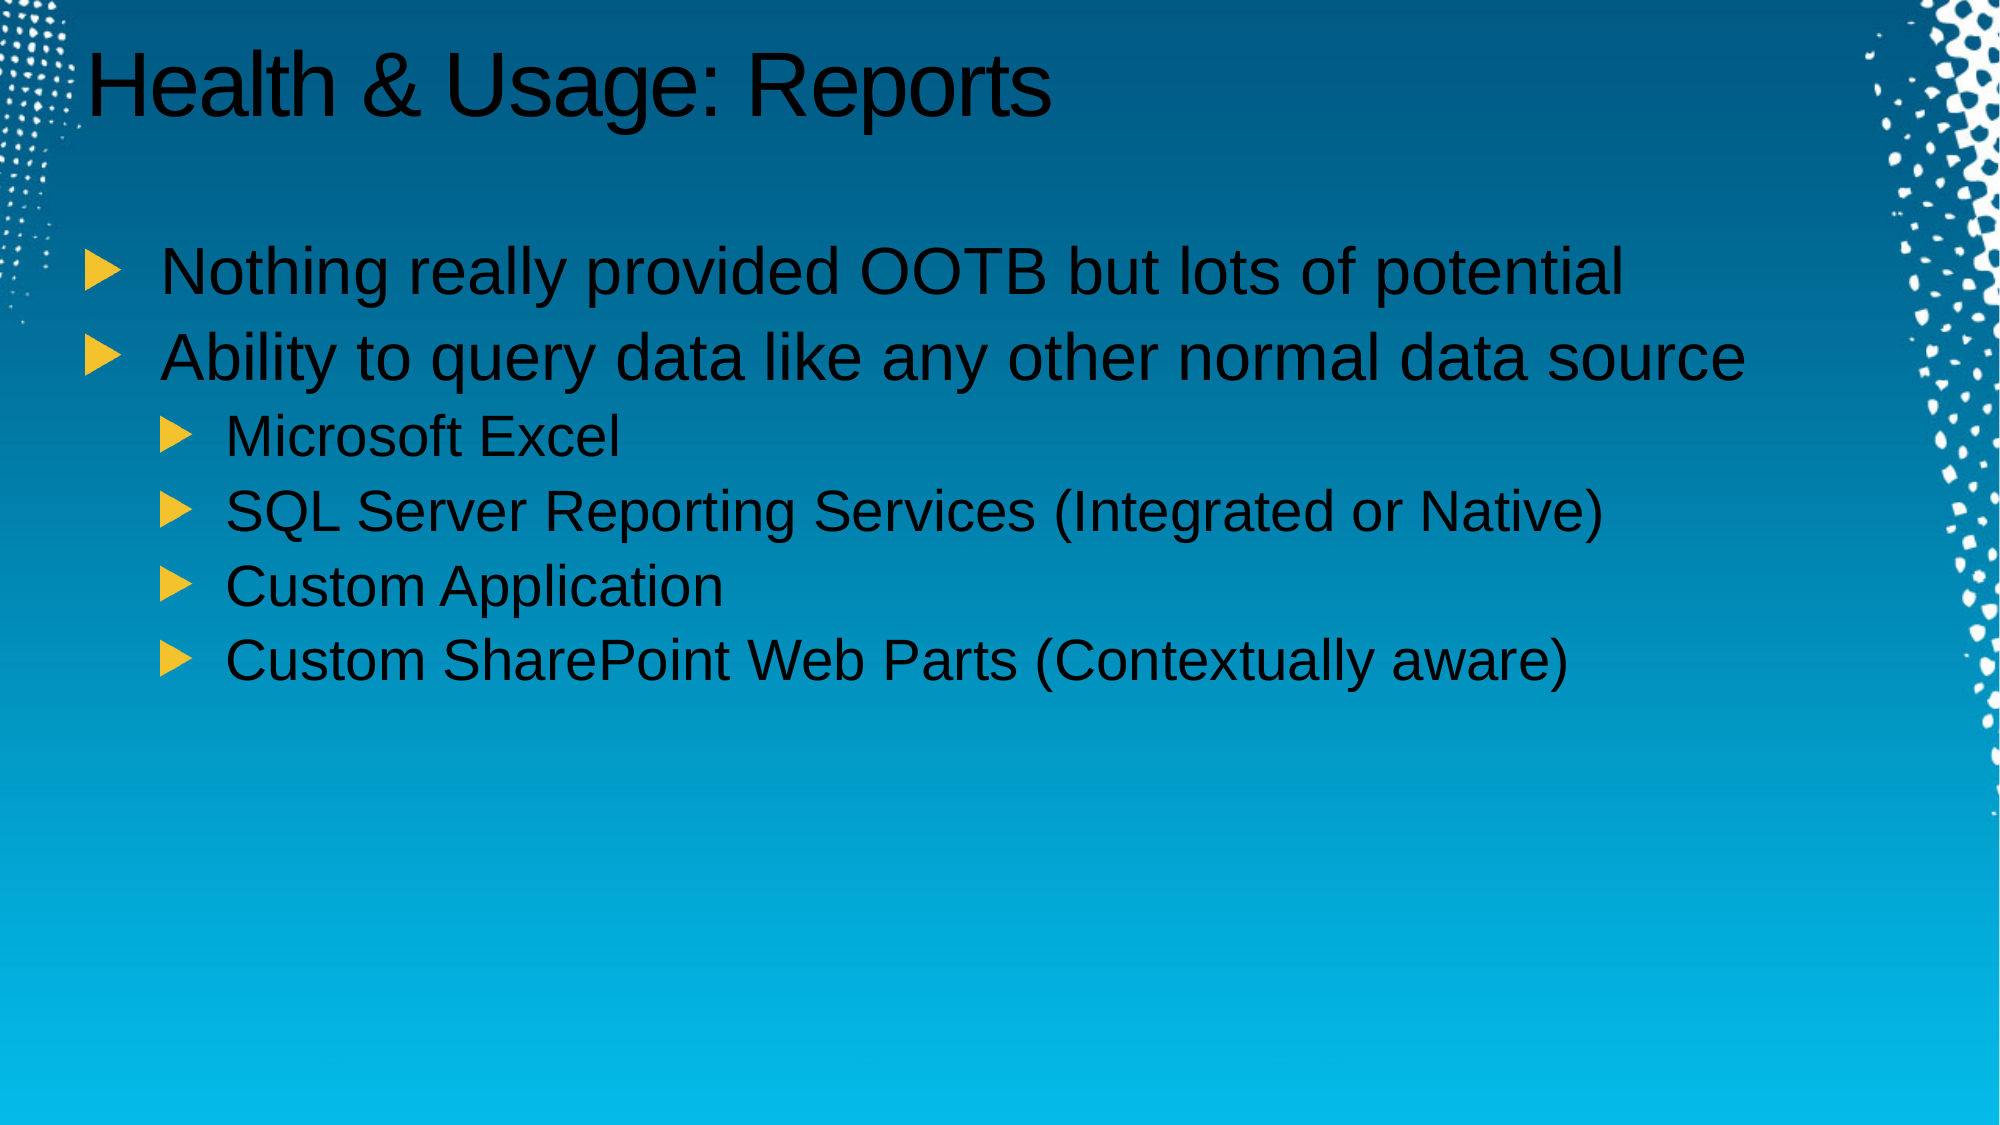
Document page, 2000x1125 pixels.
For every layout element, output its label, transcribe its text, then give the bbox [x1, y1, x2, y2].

picture [1981, 604, 2000, 620]
picture [1925, 141, 1935, 155]
picture [1950, 359, 1960, 366]
picture [1969, 625, 1985, 642]
picture [161, 567, 190, 600]
picture [1945, 213, 1955, 220]
picture [0, 40, 9, 45]
picture [26, 57, 34, 68]
picture [55, 62, 62, 69]
picture [1990, 492, 2000, 505]
picture [1925, 87, 1941, 99]
picture [18, 0, 29, 6]
picture [17, 129, 23, 136]
picture [1960, 392, 1970, 403]
picture [43, 42, 49, 53]
picture [1963, 535, 1977, 550]
picture [1952, 502, 1967, 516]
picture [1930, 291, 1941, 297]
picture [1938, 122, 1950, 133]
picture [1928, 399, 1939, 415]
picture [1955, 246, 1965, 256]
picture [86, 335, 119, 374]
picture [1935, 379, 1948, 391]
picture [1929, 27, 1945, 45]
picture [1942, 269, 1953, 276]
picture [13, 41, 25, 49]
picture [0, 155, 5, 163]
picture [29, 27, 38, 38]
picture [1932, 235, 1943, 241]
picture [16, 143, 21, 151]
picture [1935, 177, 1945, 189]
picture [1914, 164, 1923, 177]
picture [1958, 445, 1968, 460]
picture [1914, 274, 1920, 291]
picture [1957, 187, 1971, 200]
picture [1892, 212, 1902, 216]
picture [1992, 438, 2000, 448]
picture [1935, 0, 2000, 306]
picture [1919, 367, 1930, 378]
picture [34, 101, 43, 111]
picture [1946, 155, 1961, 167]
picture [16, 22, 23, 34]
picture [1968, 481, 1978, 492]
picture [1963, 335, 1972, 344]
picture [9, 84, 15, 91]
picture [1972, 570, 1986, 583]
picture [33, 88, 42, 97]
picture [1948, 413, 1958, 424]
picture [1963, 589, 1976, 607]
picture [1995, 582, 2000, 595]
picture [1973, 368, 1982, 380]
picture [1984, 349, 1992, 357]
picture [1942, 465, 1958, 483]
picture [1935, 431, 1946, 449]
picture [1898, 188, 1912, 198]
picture [38, 74, 47, 80]
picture [1993, 321, 2000, 339]
picture [1915, 109, 1924, 119]
picture [1980, 460, 1987, 469]
picture [161, 641, 190, 675]
picture [1991, 637, 2000, 652]
picture [1953, 301, 1962, 312]
list Nothing really provided OOTB but lots of potential Ability to query data like any other normal data source Microsoft Excel SQL Server Reporting Services (Integrated or Native) Custom Application Custom SharePoint Web Parts (Contextually aware) [85, 237, 1914, 711]
picture [1974, 683, 1985, 694]
picture [1955, 557, 1965, 573]
picture [161, 417, 190, 451]
picture [47, 0, 57, 10]
picture [1963, 278, 1976, 291]
picture [10, 69, 17, 78]
picture [56, 47, 64, 55]
picture [1922, 200, 1934, 207]
picture [42, 31, 53, 39]
picture [1921, 0, 1934, 8]
picture [28, 42, 36, 53]
picture [1941, 324, 1952, 332]
picture [86, 250, 119, 289]
picture [1978, 517, 1987, 527]
title Health & Usage: Reports [85, 37, 1914, 138]
picture [18, 13, 26, 19]
picture [1972, 312, 1985, 322]
picture [31, 131, 37, 138]
picture [1911, 223, 1918, 230]
picture [1889, 152, 1901, 166]
picture [1979, 657, 1995, 676]
picture [11, 55, 21, 64]
picture [45, 16, 55, 24]
picture [1970, 426, 1980, 436]
picture [1982, 714, 1993, 729]
picture [41, 59, 48, 67]
picture [1994, 382, 2000, 391]
picture [1983, 404, 1992, 414]
picture [1946, 525, 1956, 533]
picture [33, 116, 40, 124]
picture [30, 14, 40, 23]
picture [161, 492, 190, 526]
picture [0, 24, 9, 33]
picture [1991, 747, 2000, 765]
picture [1914, 308, 1929, 326]
picture [1920, 257, 1932, 264]
picture [54, 76, 60, 83]
picture [58, 32, 66, 41]
picture [33, 0, 42, 10]
picture [1988, 547, 2000, 561]
picture [24, 72, 32, 79]
picture [1988, 691, 2000, 709]
picture [3, 10, 11, 18]
picture [6, 97, 12, 105]
picture [1926, 344, 1939, 358]
